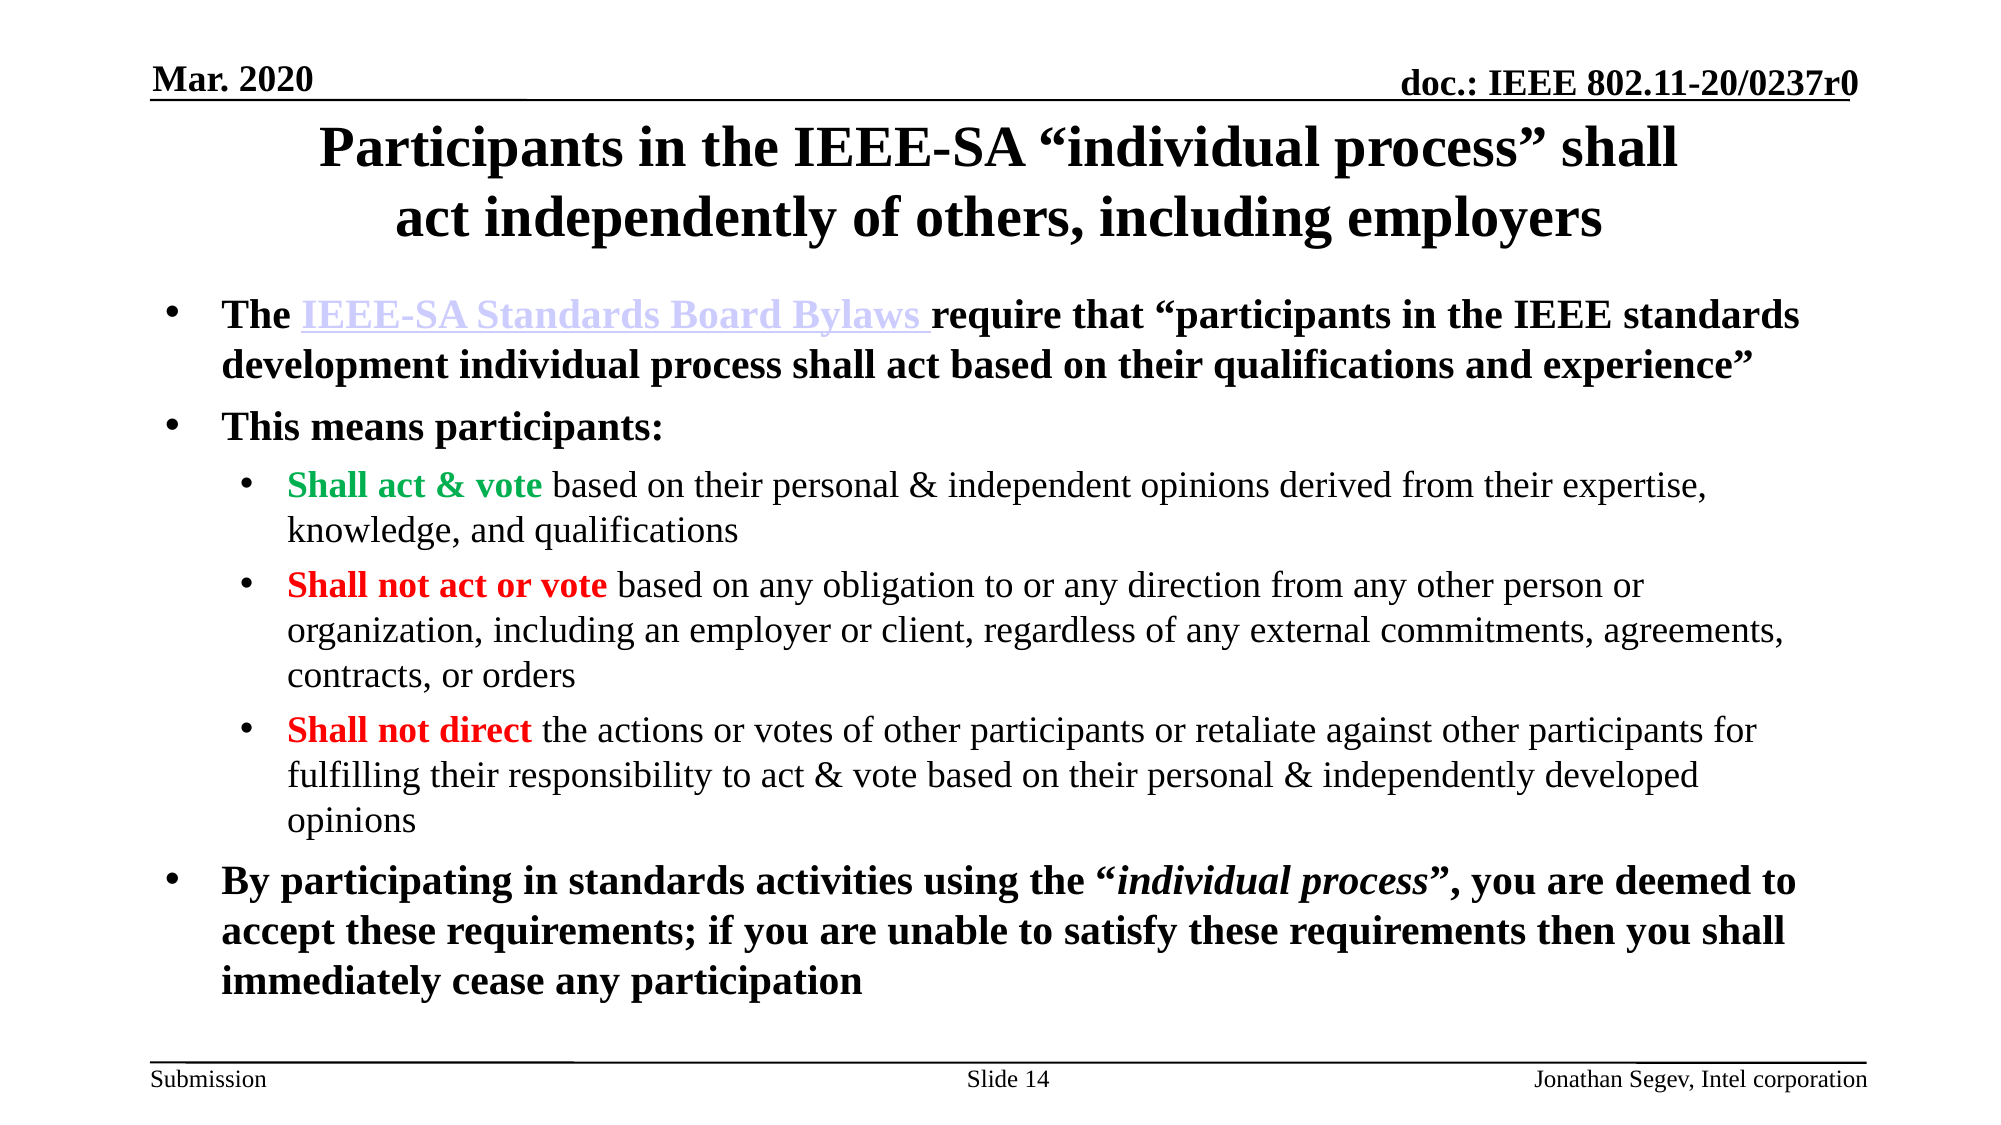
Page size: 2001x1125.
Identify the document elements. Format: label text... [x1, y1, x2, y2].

slide_number Slide 14 [950, 1061, 1067, 1123]
list The IEEE-SA Standards Board Bylaws require that “participants in the IEEE standards development individual process shall act based on their qualifications and experience” This means participants: Shall act & vote based on their personal & independent opinions derived from their expertise, knowledge, and qualifications Shall not act or vote based on any obligation to or any direction from any other person or organization, including an employer or client, regardless of any external commitments, agreements, contracts, or orders Shall not direct the actions or votes of other participants or retaliate against other participants for fulfilling their responsibility to act & vote based on their personal & independently developed opinions By participating in standards activities using the “individual process”, you are deemed to accept these requirements; if you are unable to satisfy these requirements then you shall immediately cease any participation [149, 278, 1850, 1000]
footer Jonathan Segev, Intel corporation [1171, 1061, 1869, 1093]
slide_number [152, 54, 563, 100]
title Participants in the IEEE-SA “individual process” shall act independently of others, including employers [149, 112, 1850, 244]
